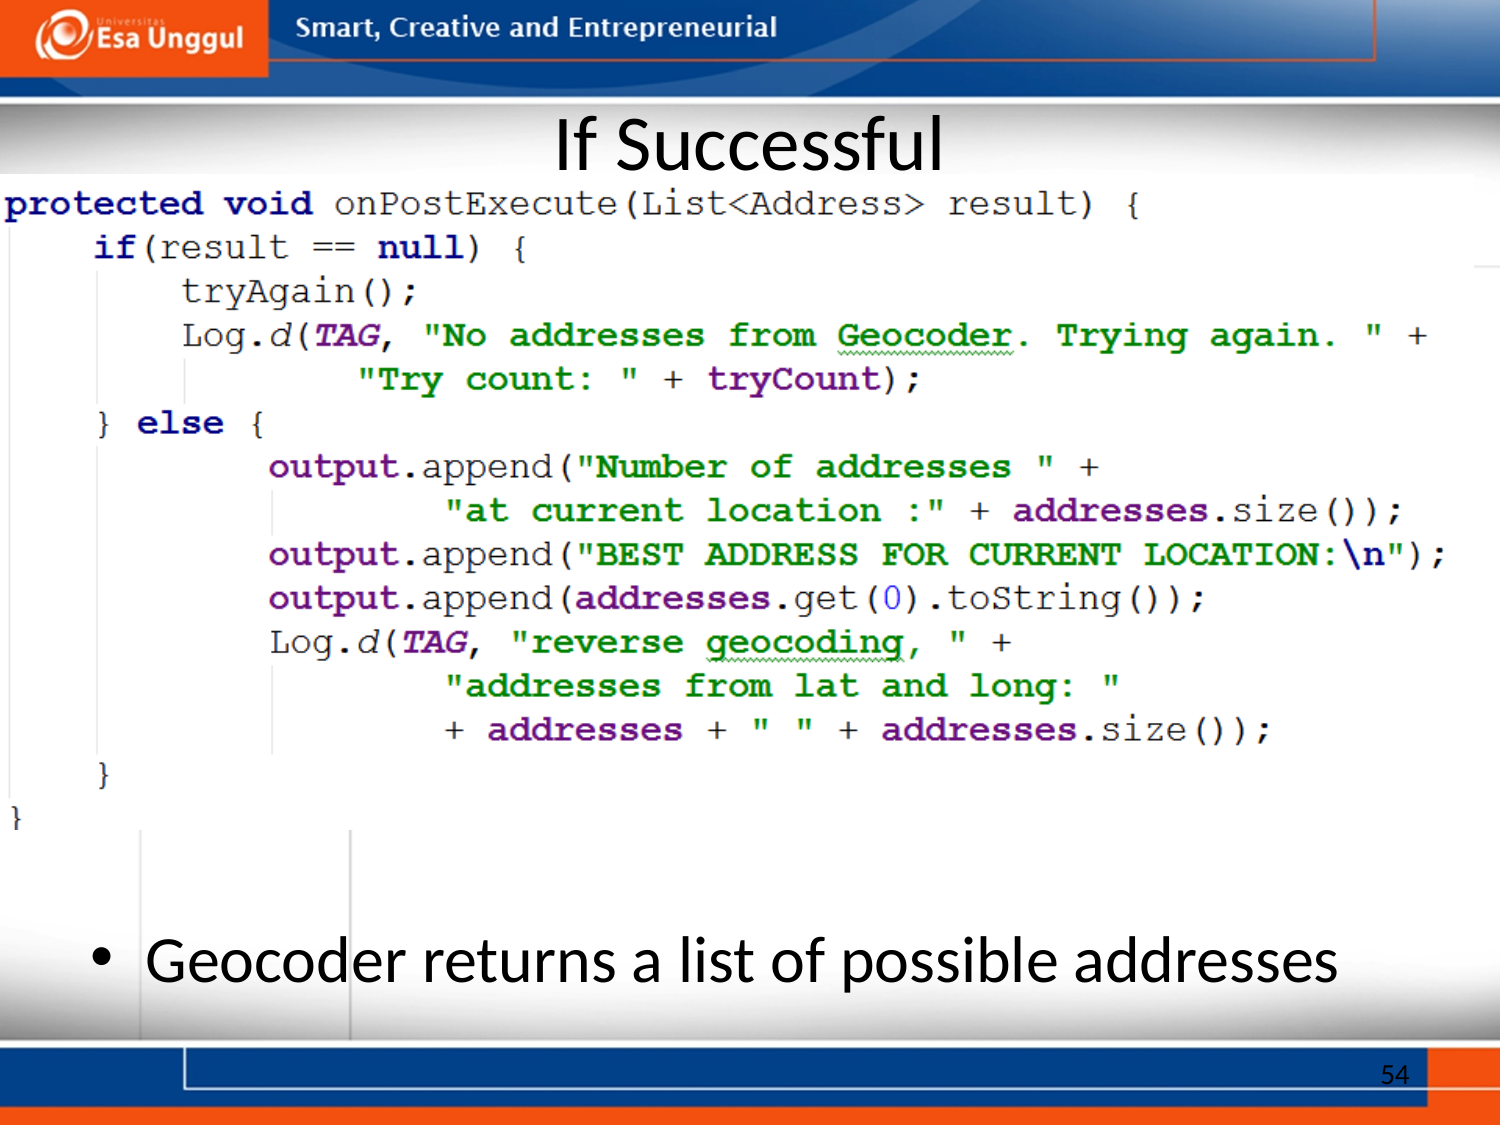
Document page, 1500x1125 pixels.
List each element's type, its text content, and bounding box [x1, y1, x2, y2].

slide_number 54 [1074, 1042, 1425, 1103]
title If Successful [75, 45, 1425, 173]
picture [0, 0, 1500, 1125]
list Geocoder returns a list of possible addresses [75, 839, 1425, 1005]
